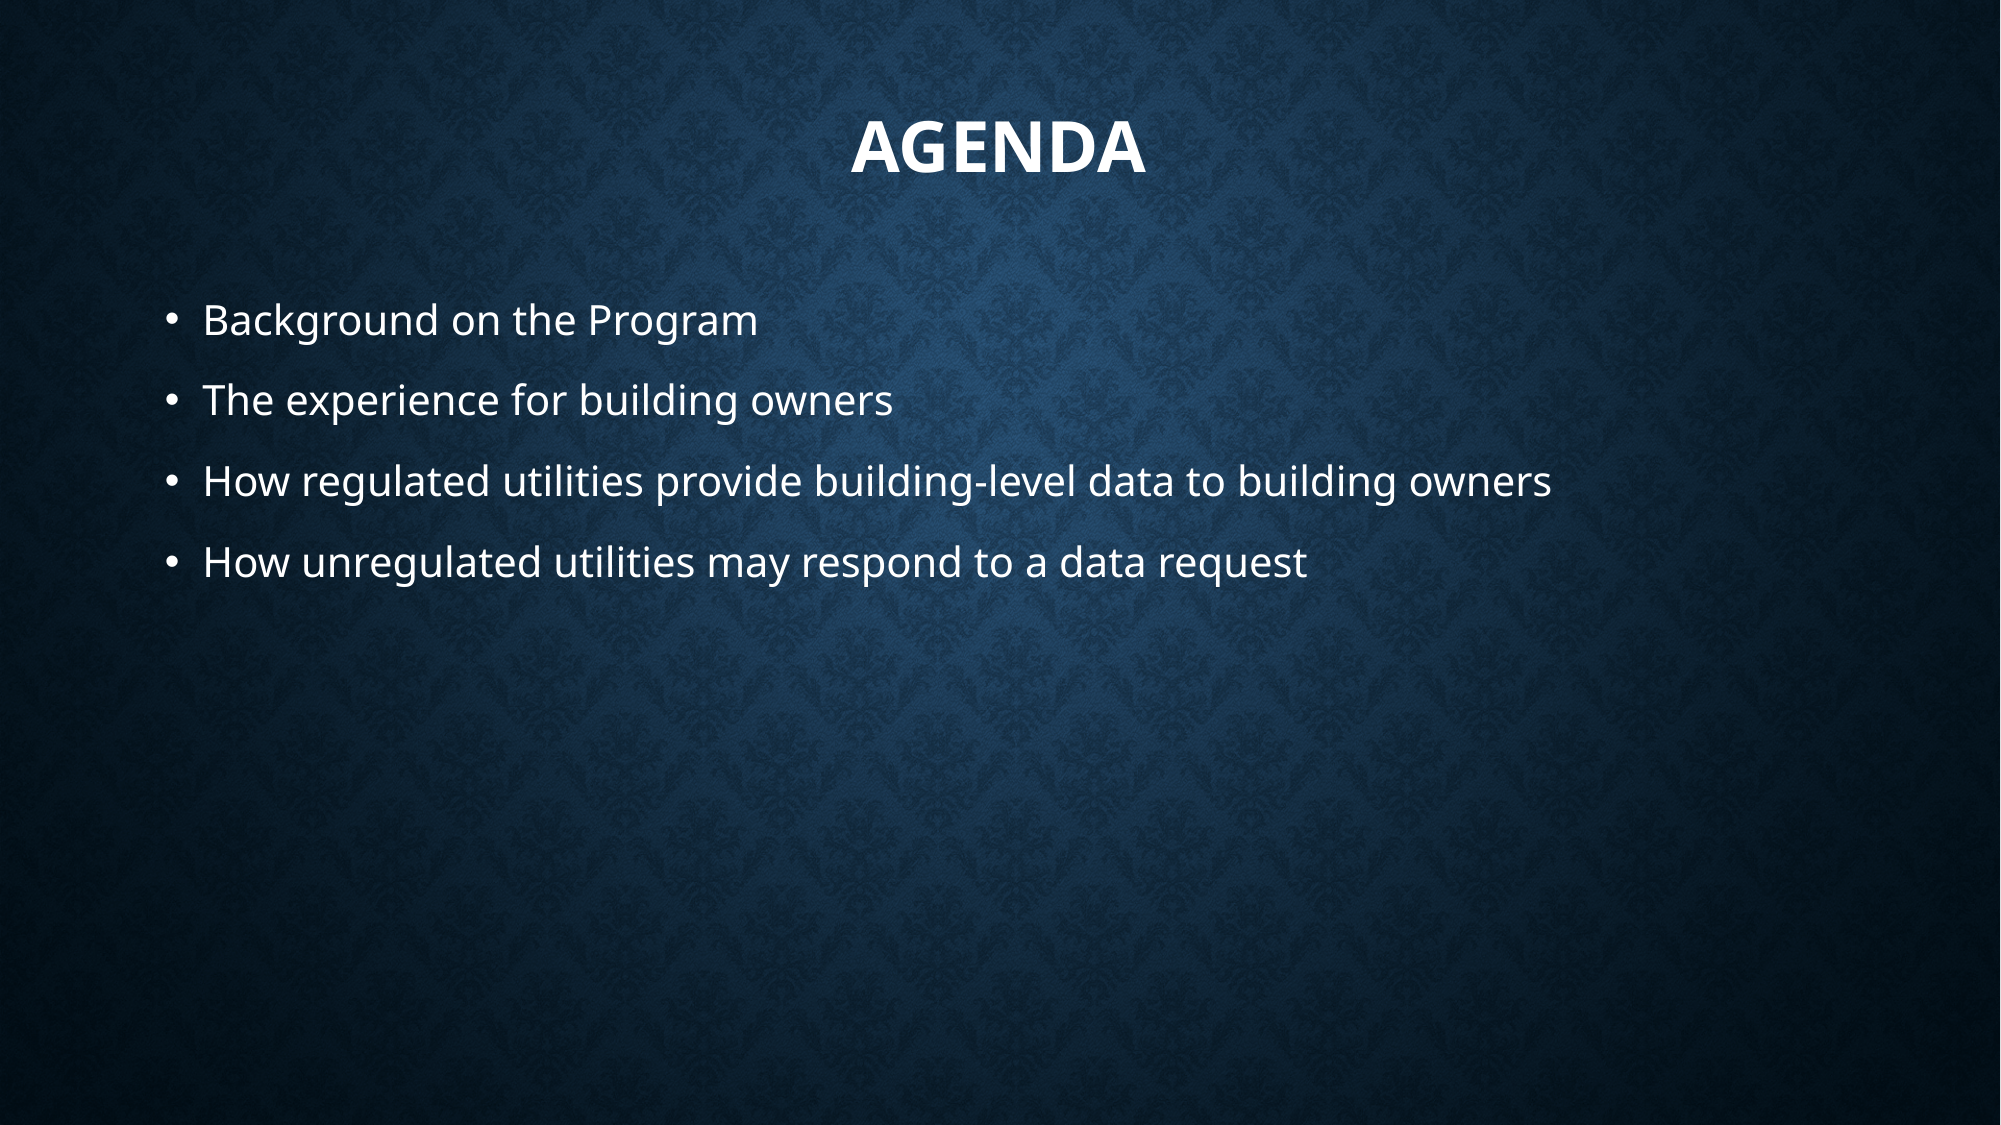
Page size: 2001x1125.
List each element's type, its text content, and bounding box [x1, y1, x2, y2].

list Background on the Program The experience for building owners How regulated utilities provide building-level data to building owners How unregulated utilities may respond to a data request [149, 275, 1849, 950]
title Agenda [149, 40, 1849, 259]
